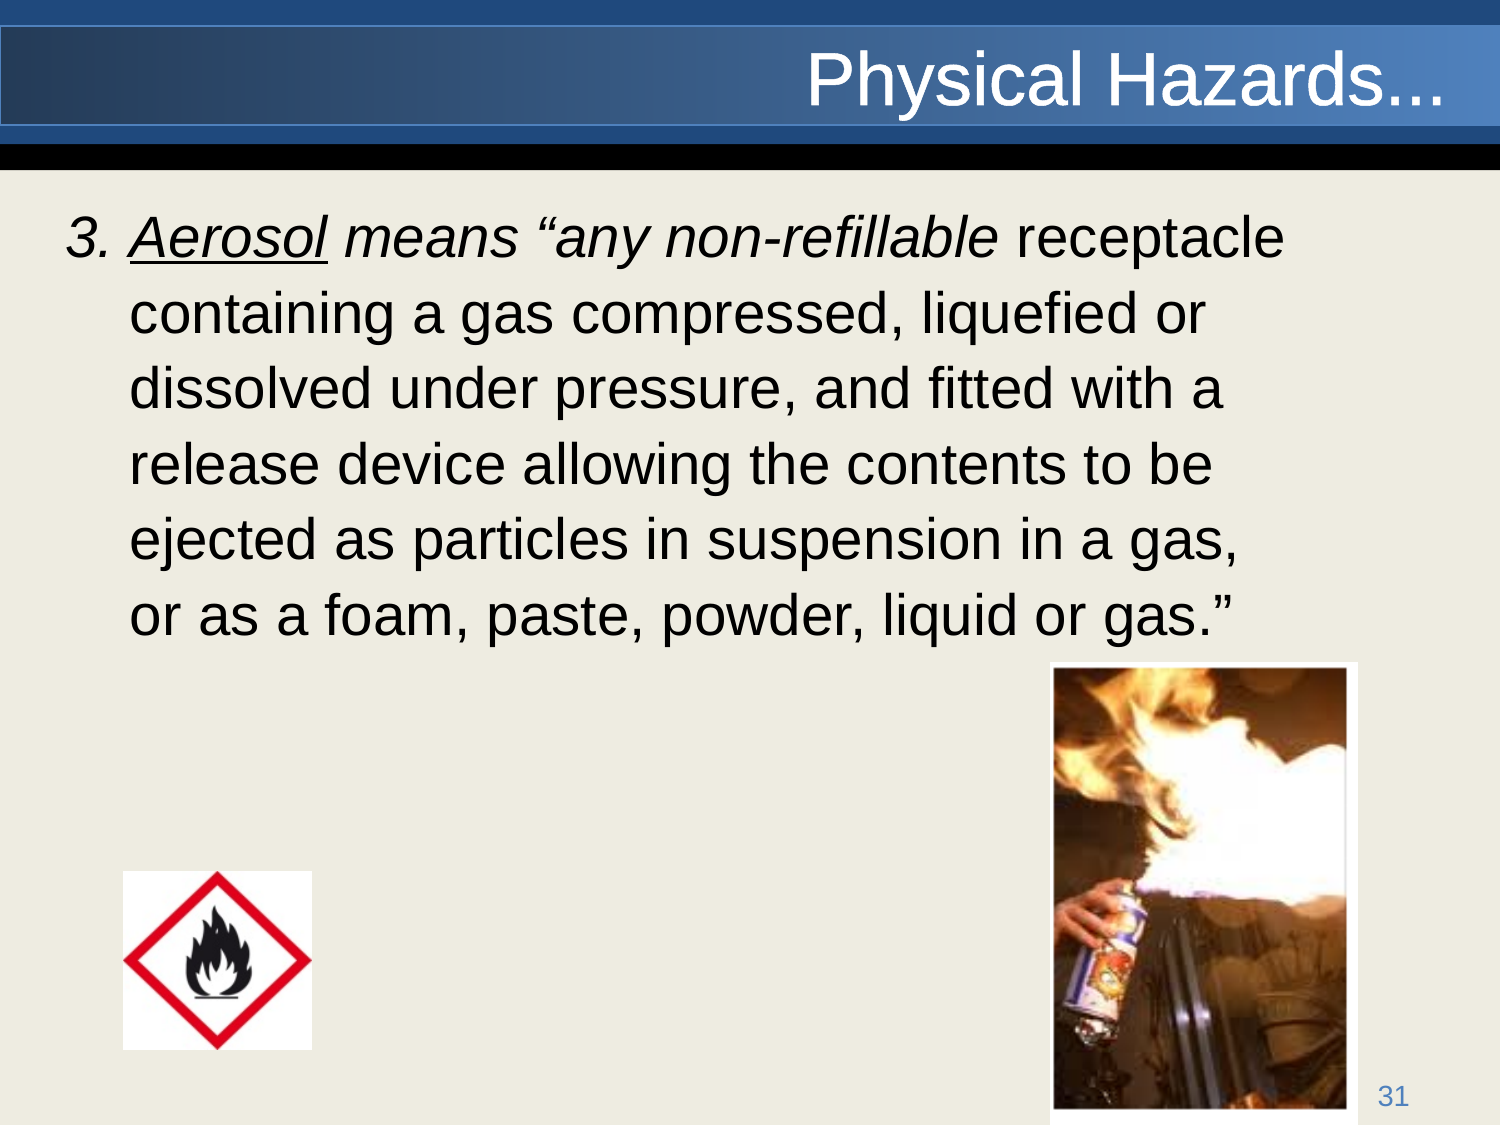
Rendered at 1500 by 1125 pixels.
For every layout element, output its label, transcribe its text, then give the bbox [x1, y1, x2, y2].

title Physical Hazards... [123, 24, 1463, 126]
picture [1049, 662, 1358, 1125]
list 3. Aerosol means “any non-refillable receptacle containing a gas compressed, liquefied or dissolved under pressure, and fitted with a release device allowing the contents to be ejected as particles in suspension in a gas, or as a foam, paste, powder, liquid or gas.” [49, 199, 1438, 1051]
slide_number 31 [1362, 1069, 1426, 1111]
picture [123, 871, 312, 1051]
